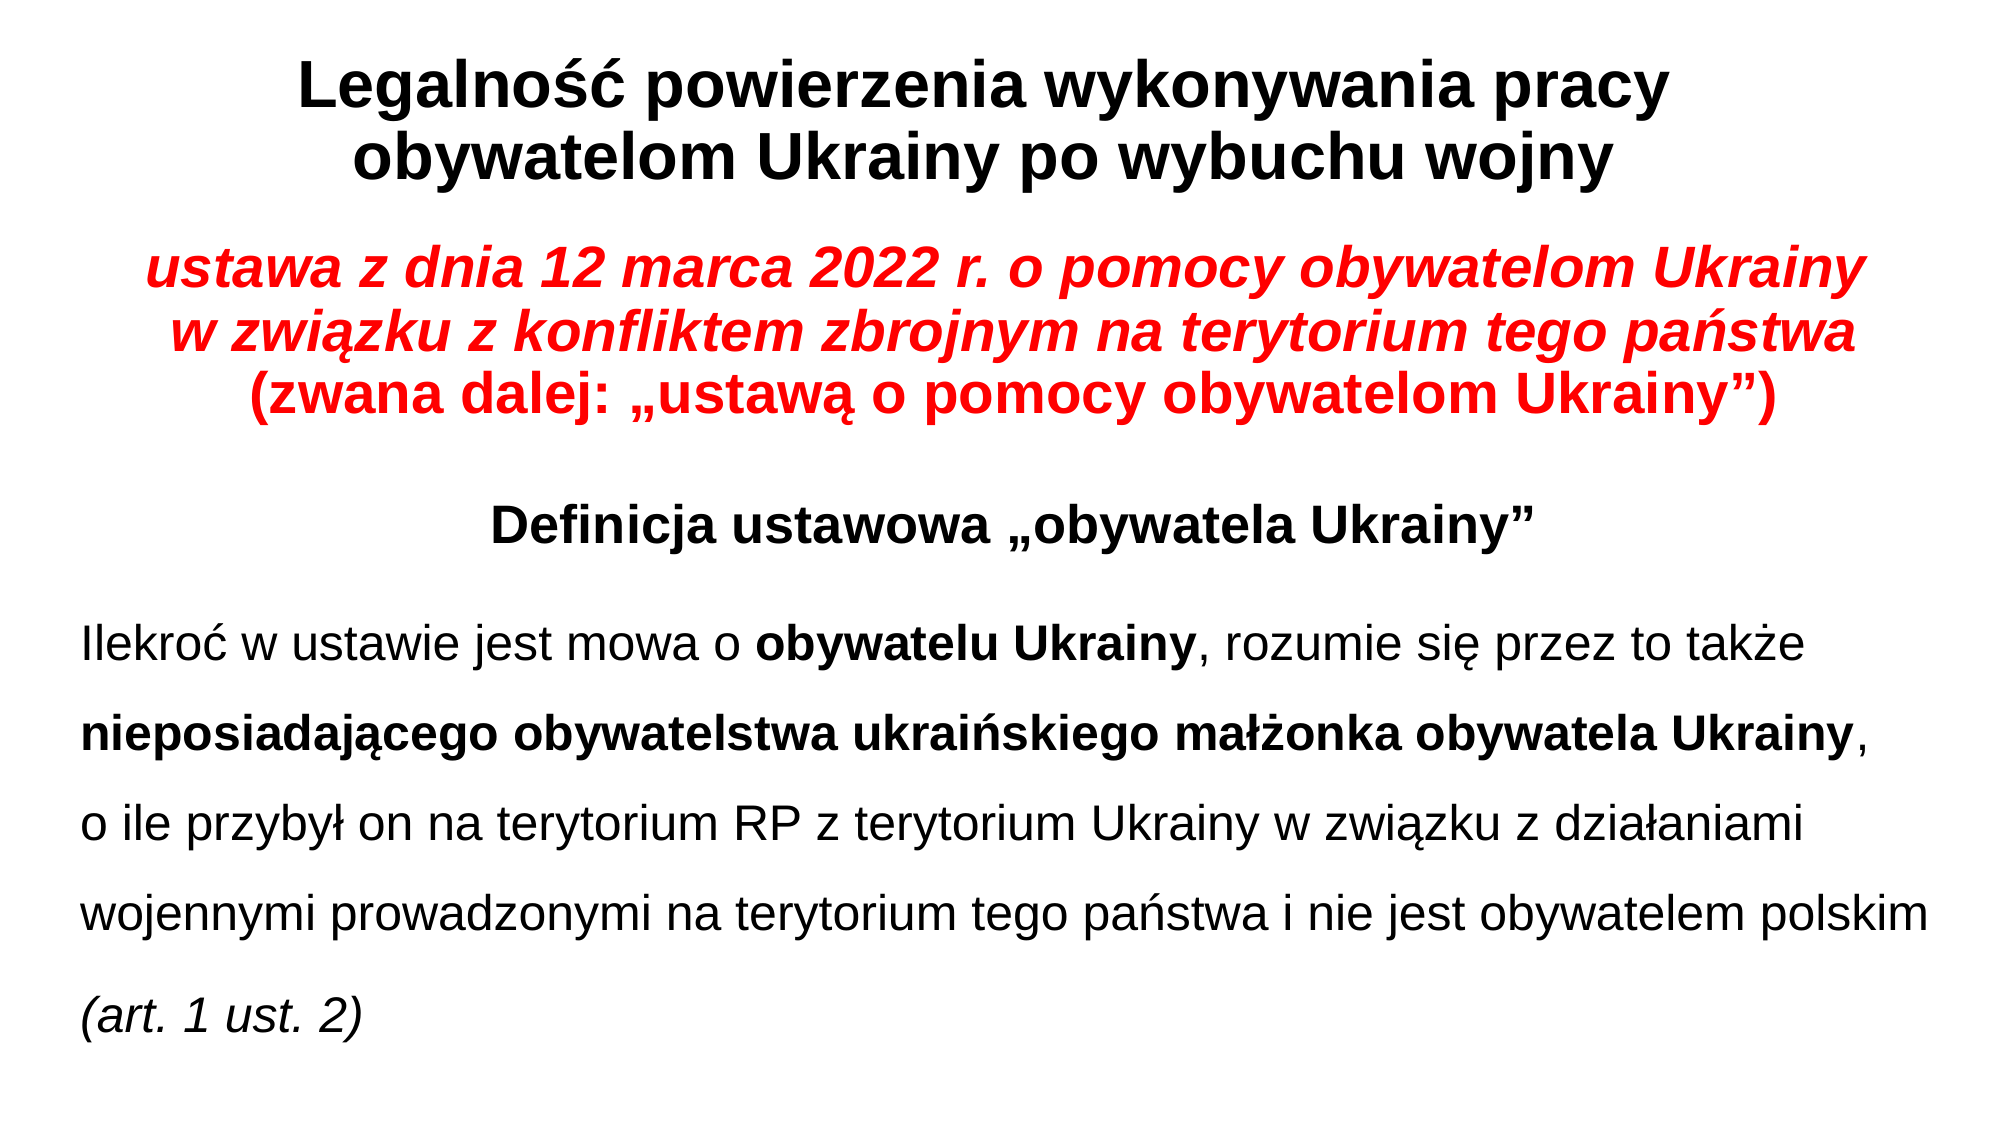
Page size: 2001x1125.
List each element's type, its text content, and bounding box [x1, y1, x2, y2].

list ustawa z dnia 12 marca 2022 r. o pomocy obywatelom Ukrainy w związku z konfliktem zbrojnym na terytorium tego państwa (zwana dalej: „ustawą o pomocy obywatelom Ukrainy”) Definicja ustawowa „obywatela Ukrainy” Ilekroć w ustawie jest mowa o obywatelu Ukrainy, rozumie się przez to także nieposiadającego obywatelstwa ukraińskiego małżonka obywatela Ukrainy, o ile przybył on na terytorium RP z terytorium Ukrainy w związku z działaniami wojennymi prowadzonymi na terytorium tego państwa i nie jest obywatelem polskim (art. 1 ust. 2) [65, 230, 1964, 1070]
title Legalność powierzenia wykonywania pracy obywatelom Ukrainy po wybuchu wojny [121, 12, 1847, 230]
